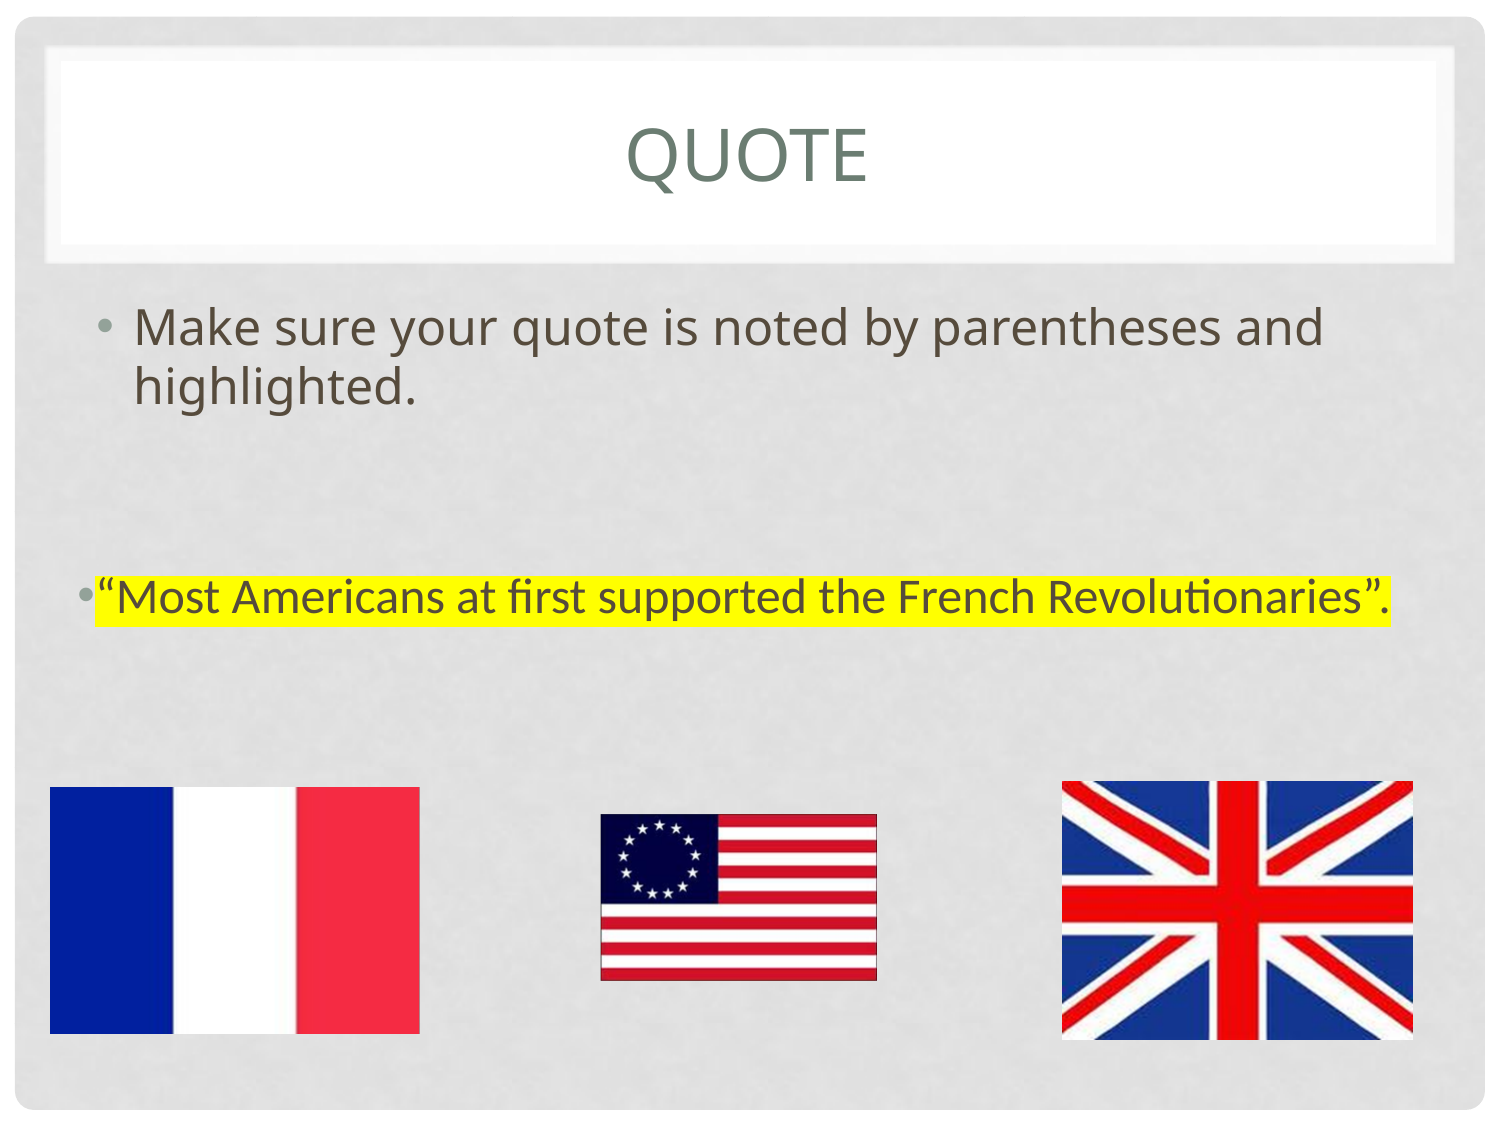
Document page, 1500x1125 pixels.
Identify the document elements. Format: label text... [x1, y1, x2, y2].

title Quote [69, 66, 1425, 238]
picture [49, 787, 877, 1034]
list Make sure your quote is noted by parentheses and highlighted. “Most Americans at first supported the French Revolutionaries”. [62, 287, 1475, 1005]
picture [1062, 781, 1413, 1040]
